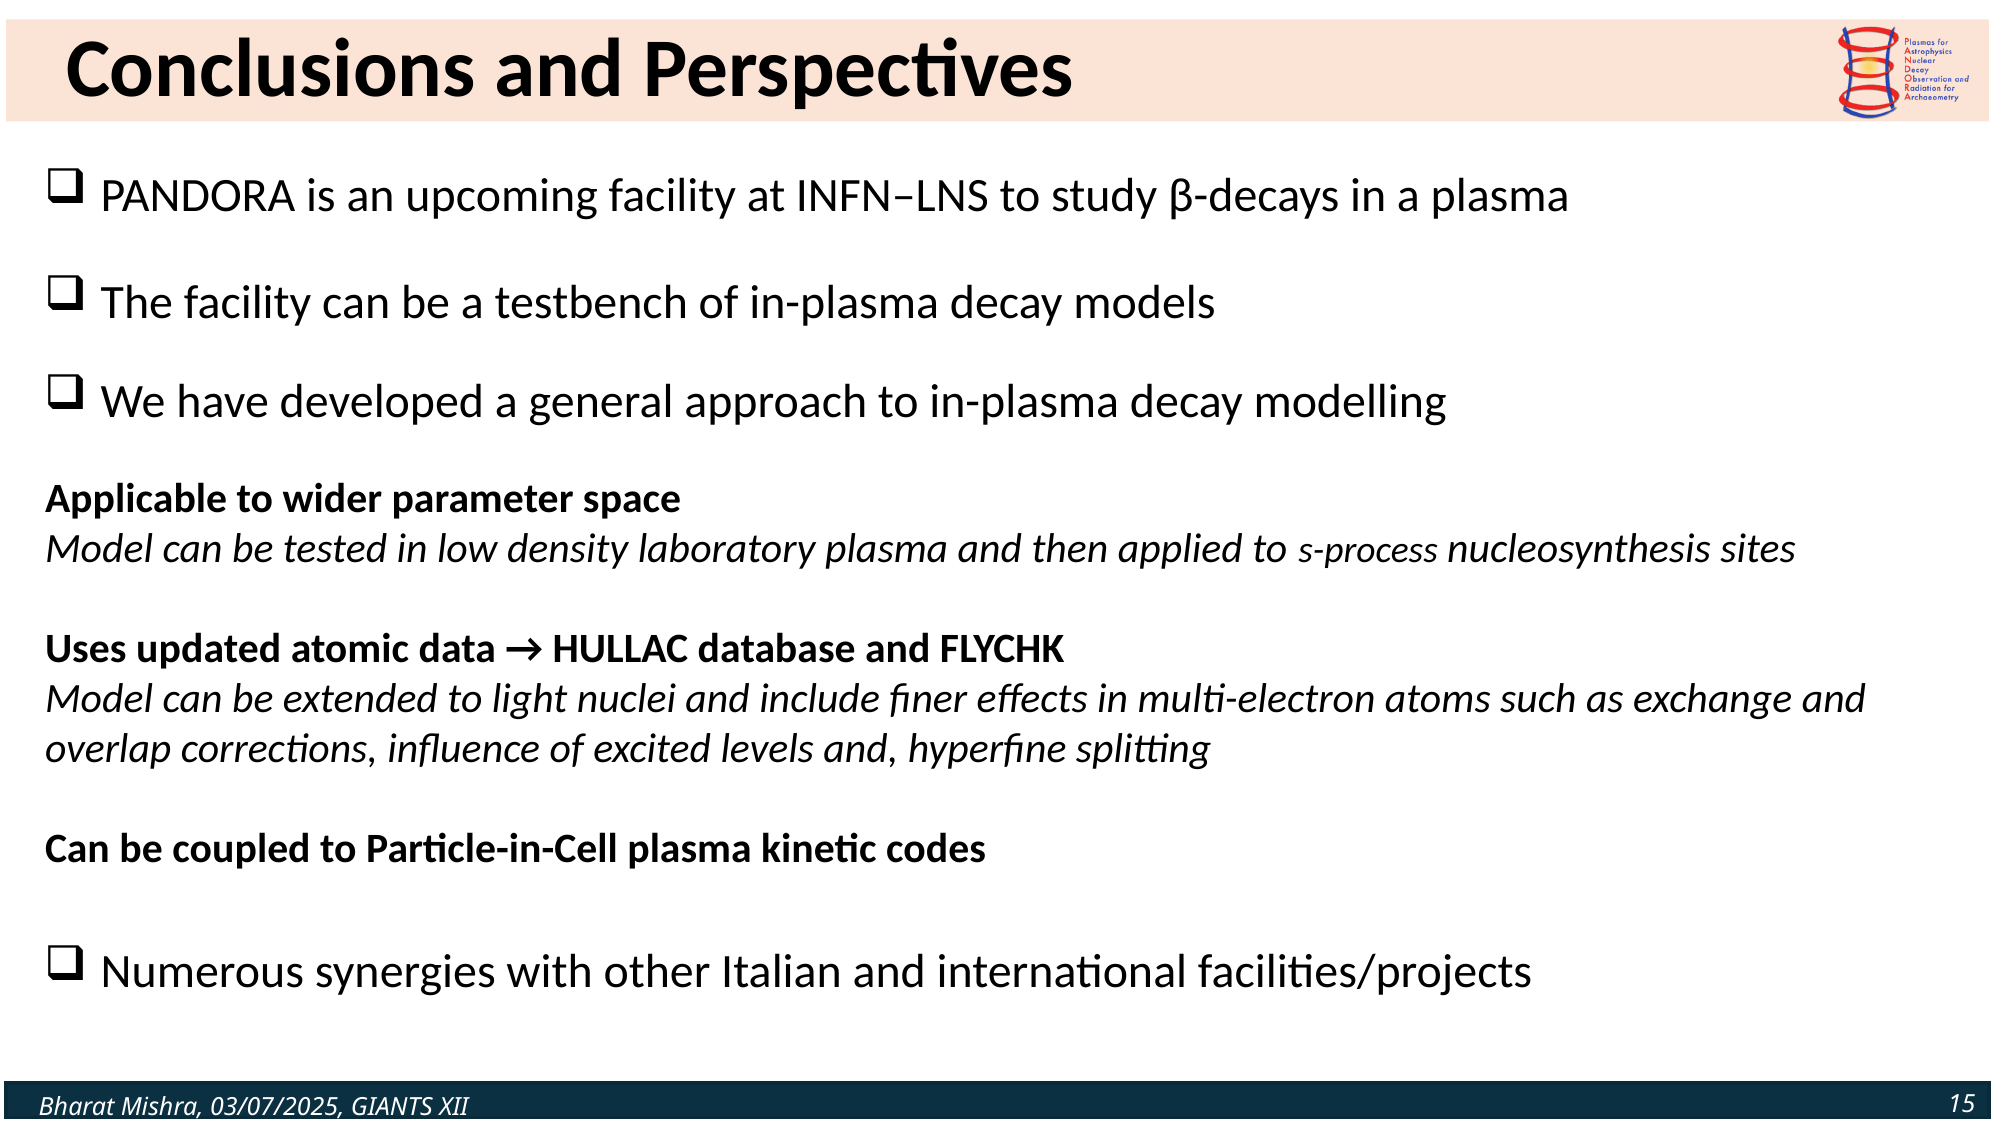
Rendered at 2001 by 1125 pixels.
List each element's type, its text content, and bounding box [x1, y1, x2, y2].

text_box [4, 1081, 1925, 1119]
text_box We have developed a general approach to in-plasma decay modelling [29, 361, 1788, 435]
text_box The facility can be a testbench of in-plasma decay models [29, 262, 1788, 336]
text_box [5, 5, 1990, 123]
text_box Bharat Mishra, 03/07/2025, GIANTS XII Incontro [23, 1082, 579, 1125]
text_box PANDORA is an upcoming facility at INFN–LNS to study β-decays in a plasma [29, 156, 1788, 229]
text_box Applicable to wider parameter space Model can be tested in low density laboratory plasma and then applied to s-process nucleosynthesis sites Uses updated atomic data → HULLAC database and FLYCHK Model can be extended to light nuclei and include finer effects in multi-electron atoms such as exchange and overlap corrections, influence of excited levels and, hyperfine splitting Can be coupled to Particle-in-Cell plasma kinetic codes [30, 462, 1926, 879]
text_box 15 [1925, 1079, 1991, 1125]
text_box Numerous synergies with other Italian and international facilities/projects [29, 932, 1788, 1005]
